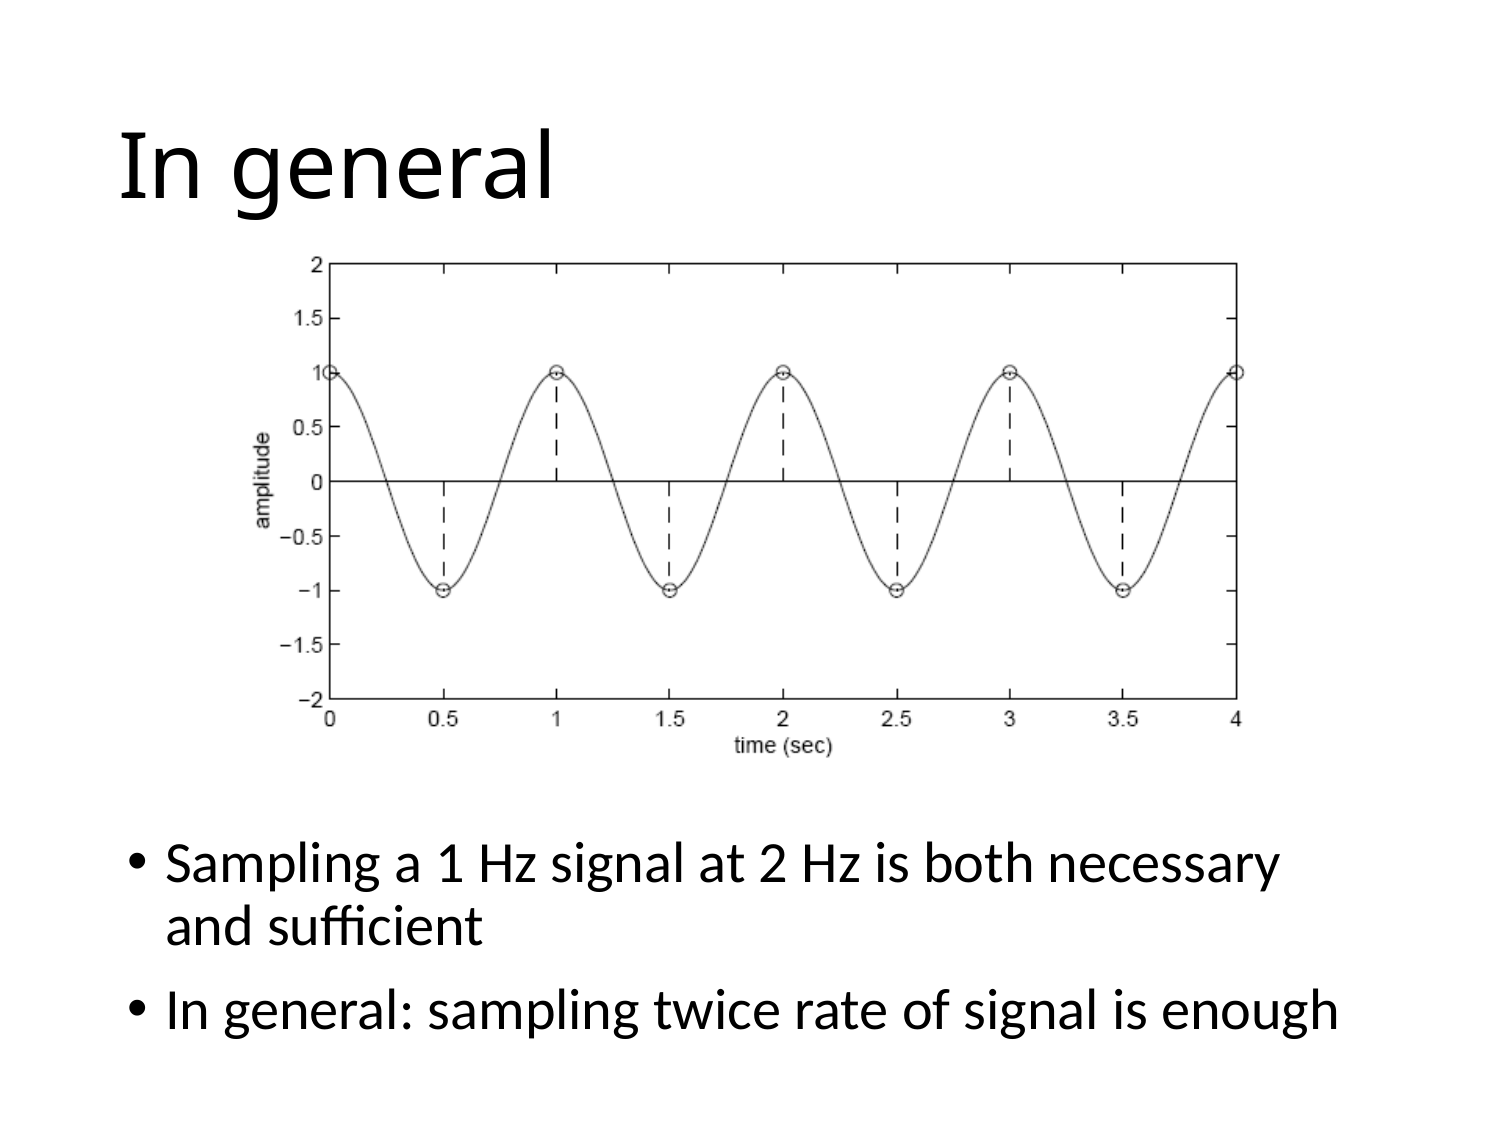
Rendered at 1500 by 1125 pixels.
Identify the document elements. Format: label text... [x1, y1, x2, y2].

title In general [103, 59, 1397, 278]
list Sampling a 1 Hz signal at 2 Hz is both necessary and sufficient In general: sampling twice rate of signal is enough [112, 825, 1388, 1000]
picture [237, 224, 1258, 761]
